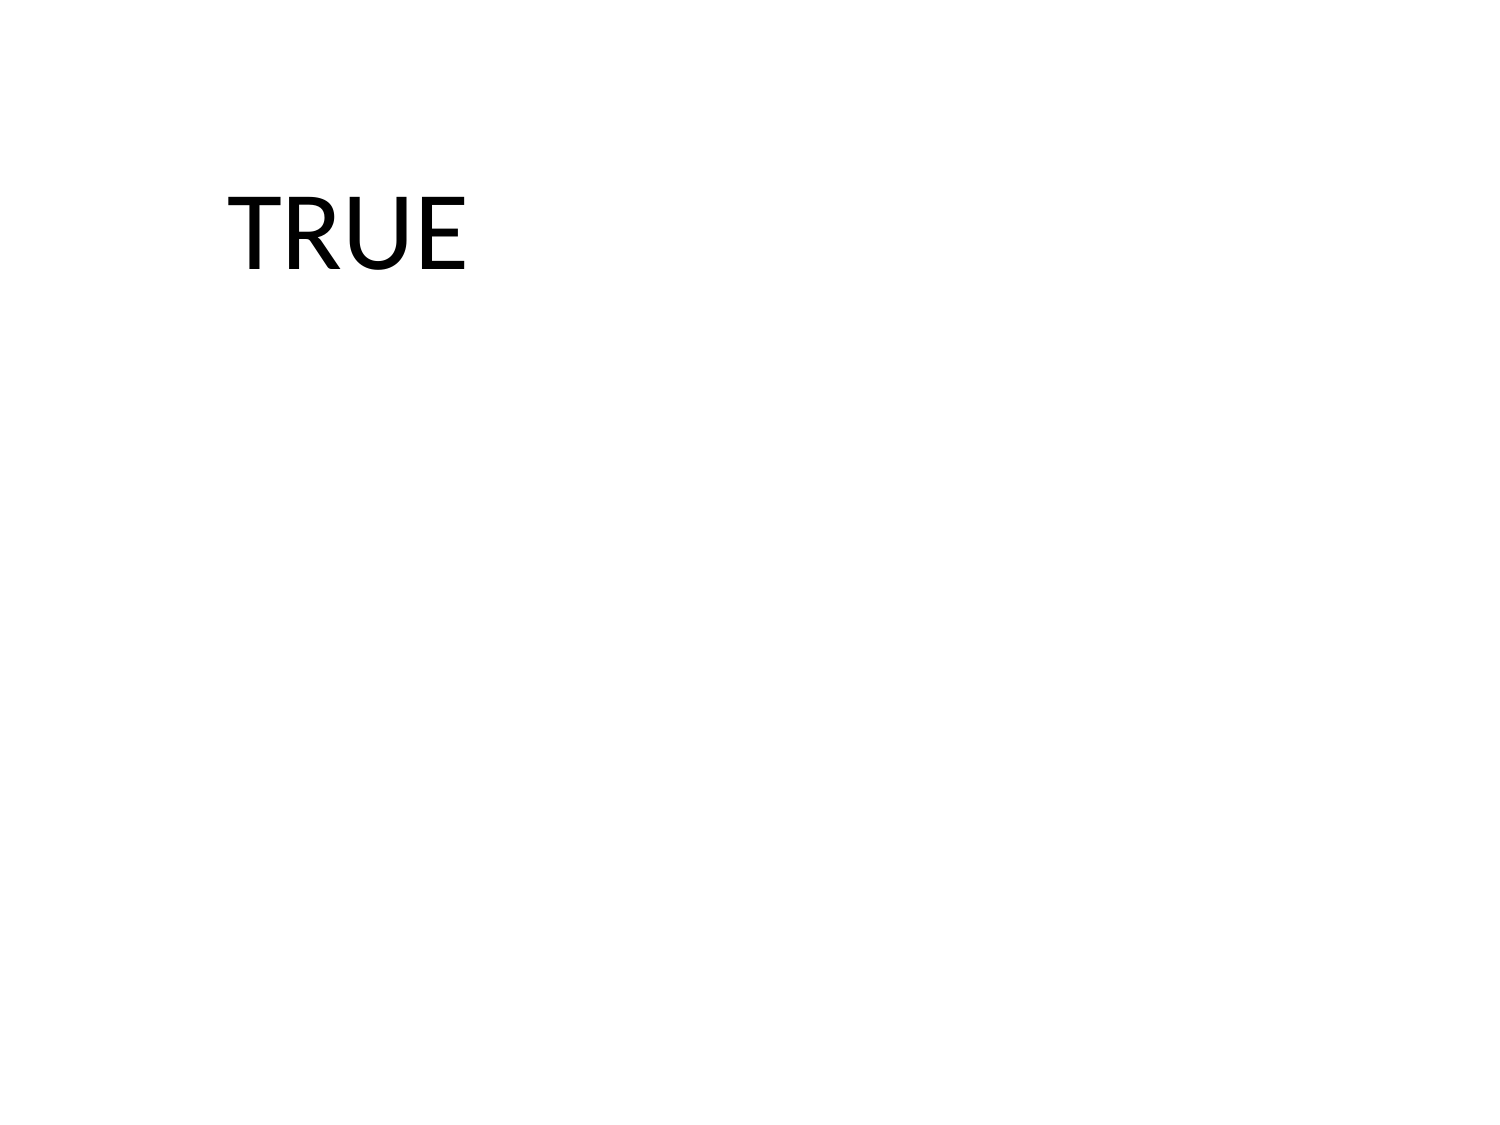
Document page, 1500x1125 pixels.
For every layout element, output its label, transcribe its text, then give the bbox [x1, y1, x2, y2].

text_box TRUE [212, 149, 875, 300]
